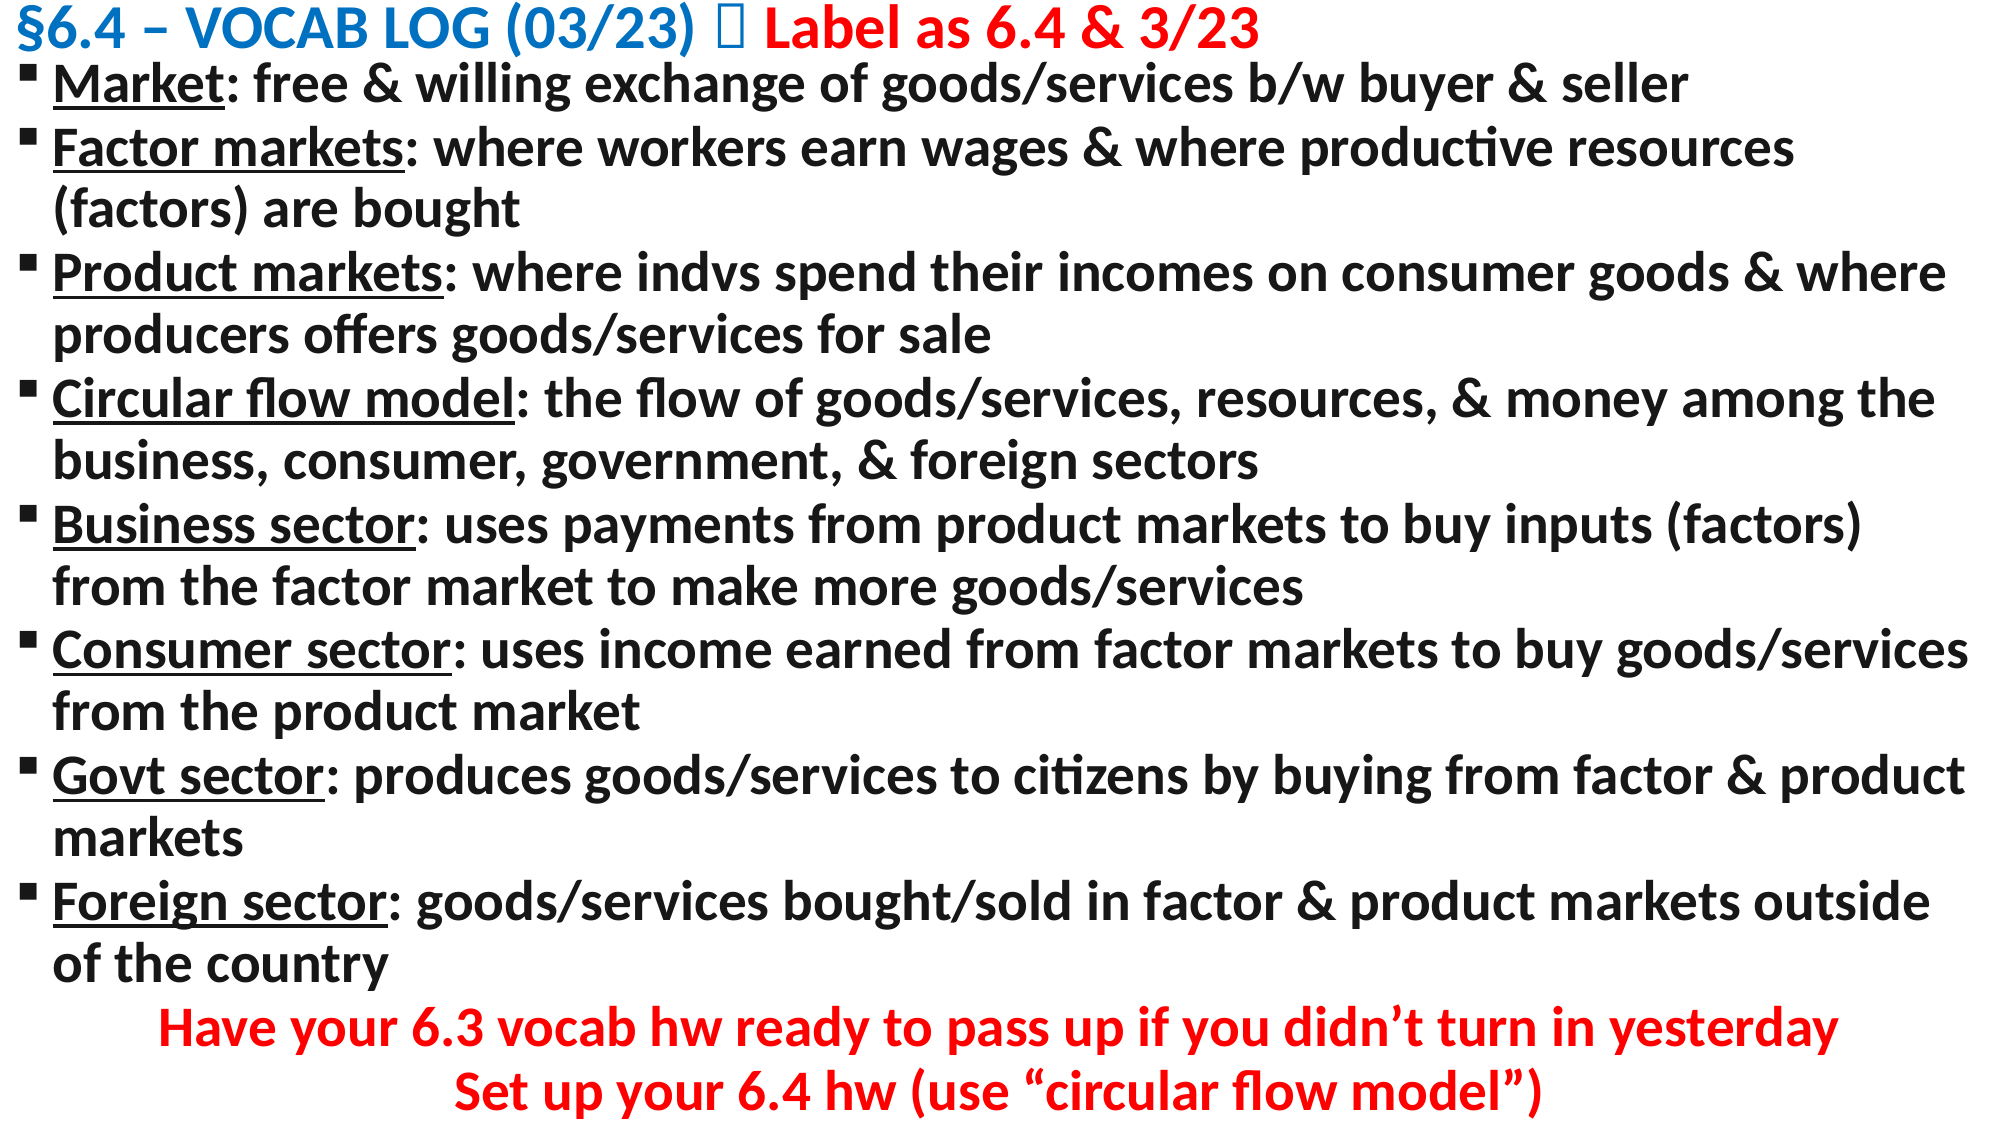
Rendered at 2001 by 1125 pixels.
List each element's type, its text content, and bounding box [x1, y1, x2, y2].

title §6.4 – VOCAB LOG (03/23)  Label as 6.4 & 3/23 [0, 0, 2000, 45]
list Market: free & willing exchange of goods/services b/w buyer & seller Factor markets: where workers earn wages & where productive resources (factors) are bought Product markets: where indvs spend their incomes on consumer goods & where producers offers goods/services for sale Circular flow model: the flow of goods/services, resources, & money among the business, consumer, government, & foreign sectors Business sector: uses payments from product markets to buy inputs (factors) from the factor market to make more goods/services Consumer sector: uses income earned from factor markets to buy goods/services from the product market Govt sector: produces goods/services to citizens by buying from factor & product markets Foreign sector: goods/services bought/sold in factor & product markets outside of the country Have your 6.3 vocab hw ready to pass up if you didn’t turn in yesterday Set up your 6.4 hw (use “circular flow model”) [0, 45, 2000, 1125]
